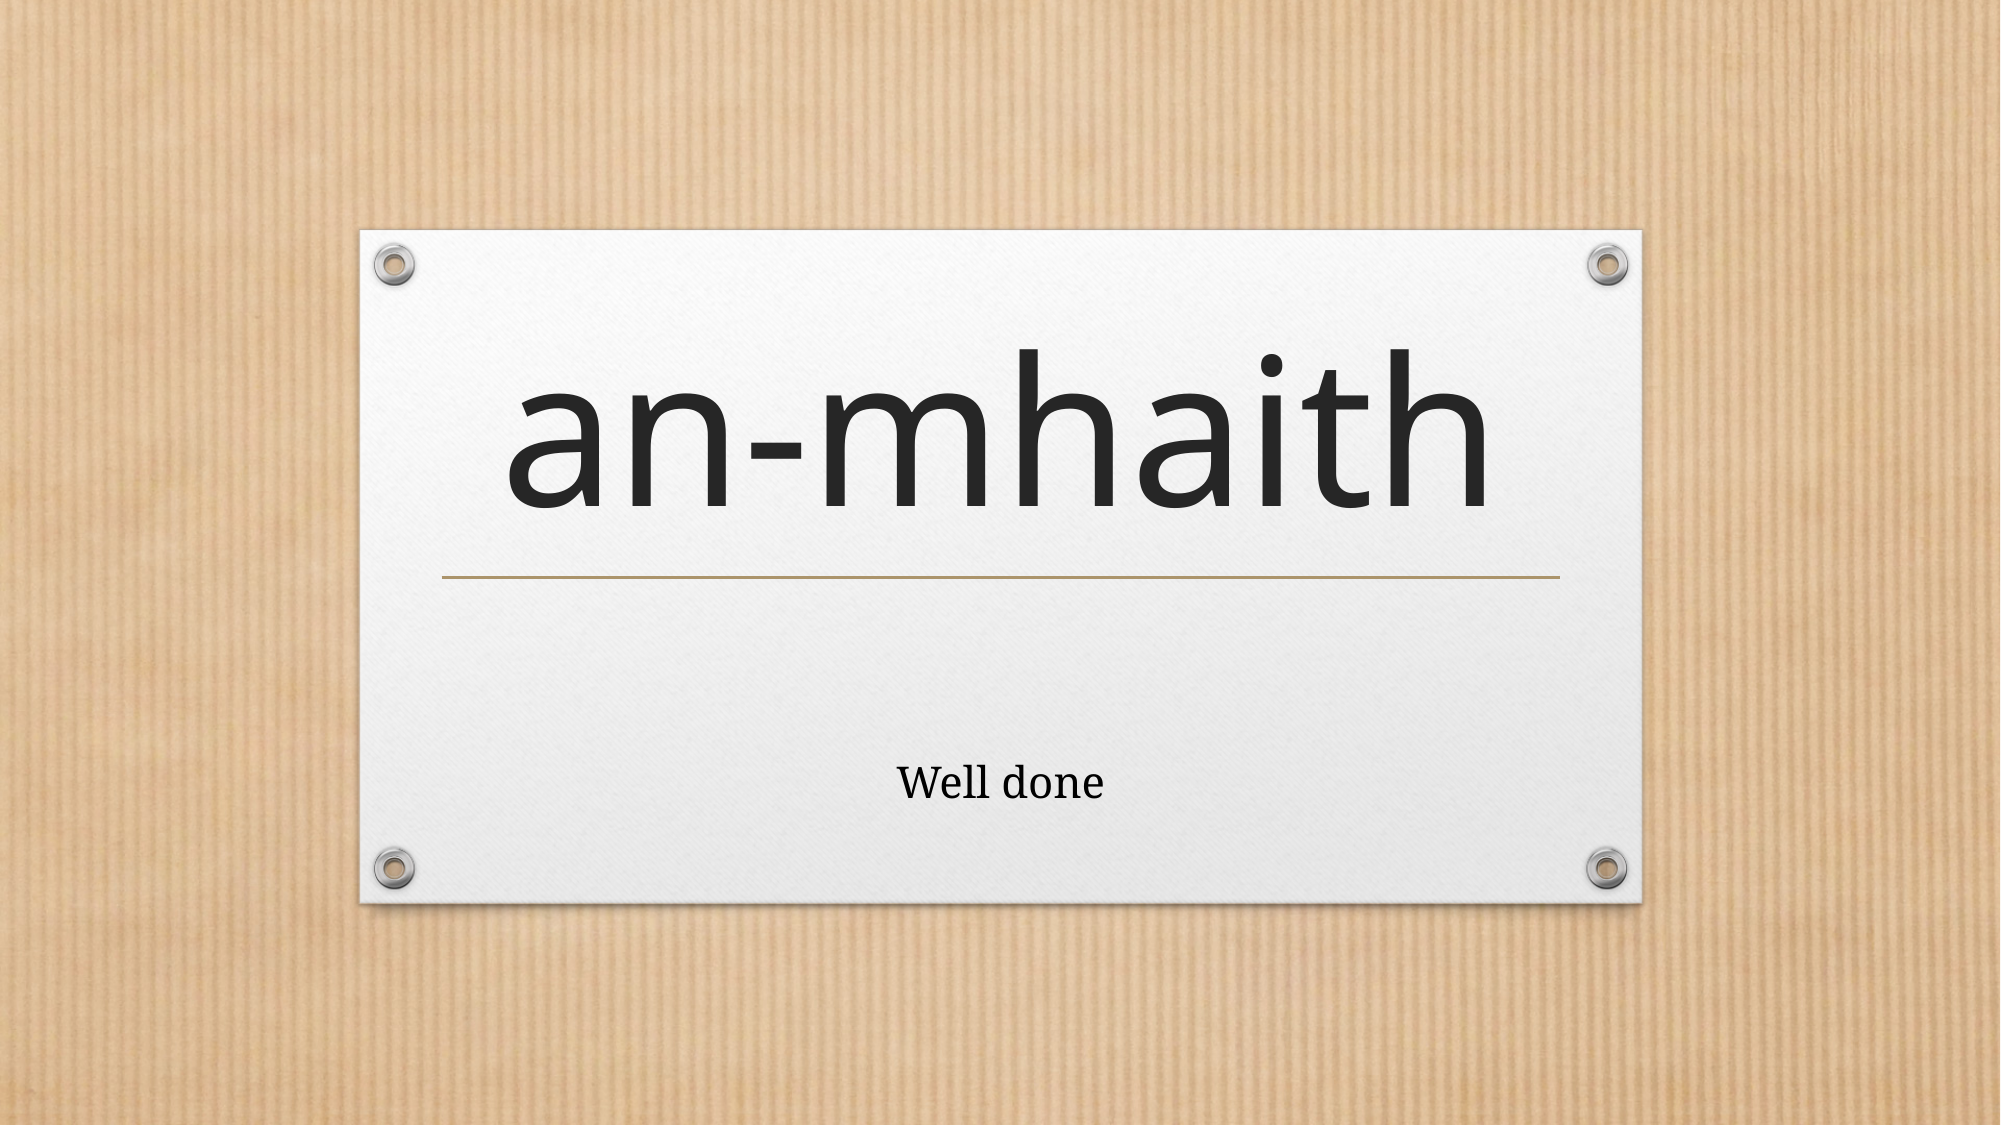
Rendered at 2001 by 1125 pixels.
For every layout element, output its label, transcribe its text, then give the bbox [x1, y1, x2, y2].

title an-mhaith [415, 306, 1586, 556]
subtitle Well done [441, 600, 1560, 817]
picture [0, 0, 2001, 1125]
